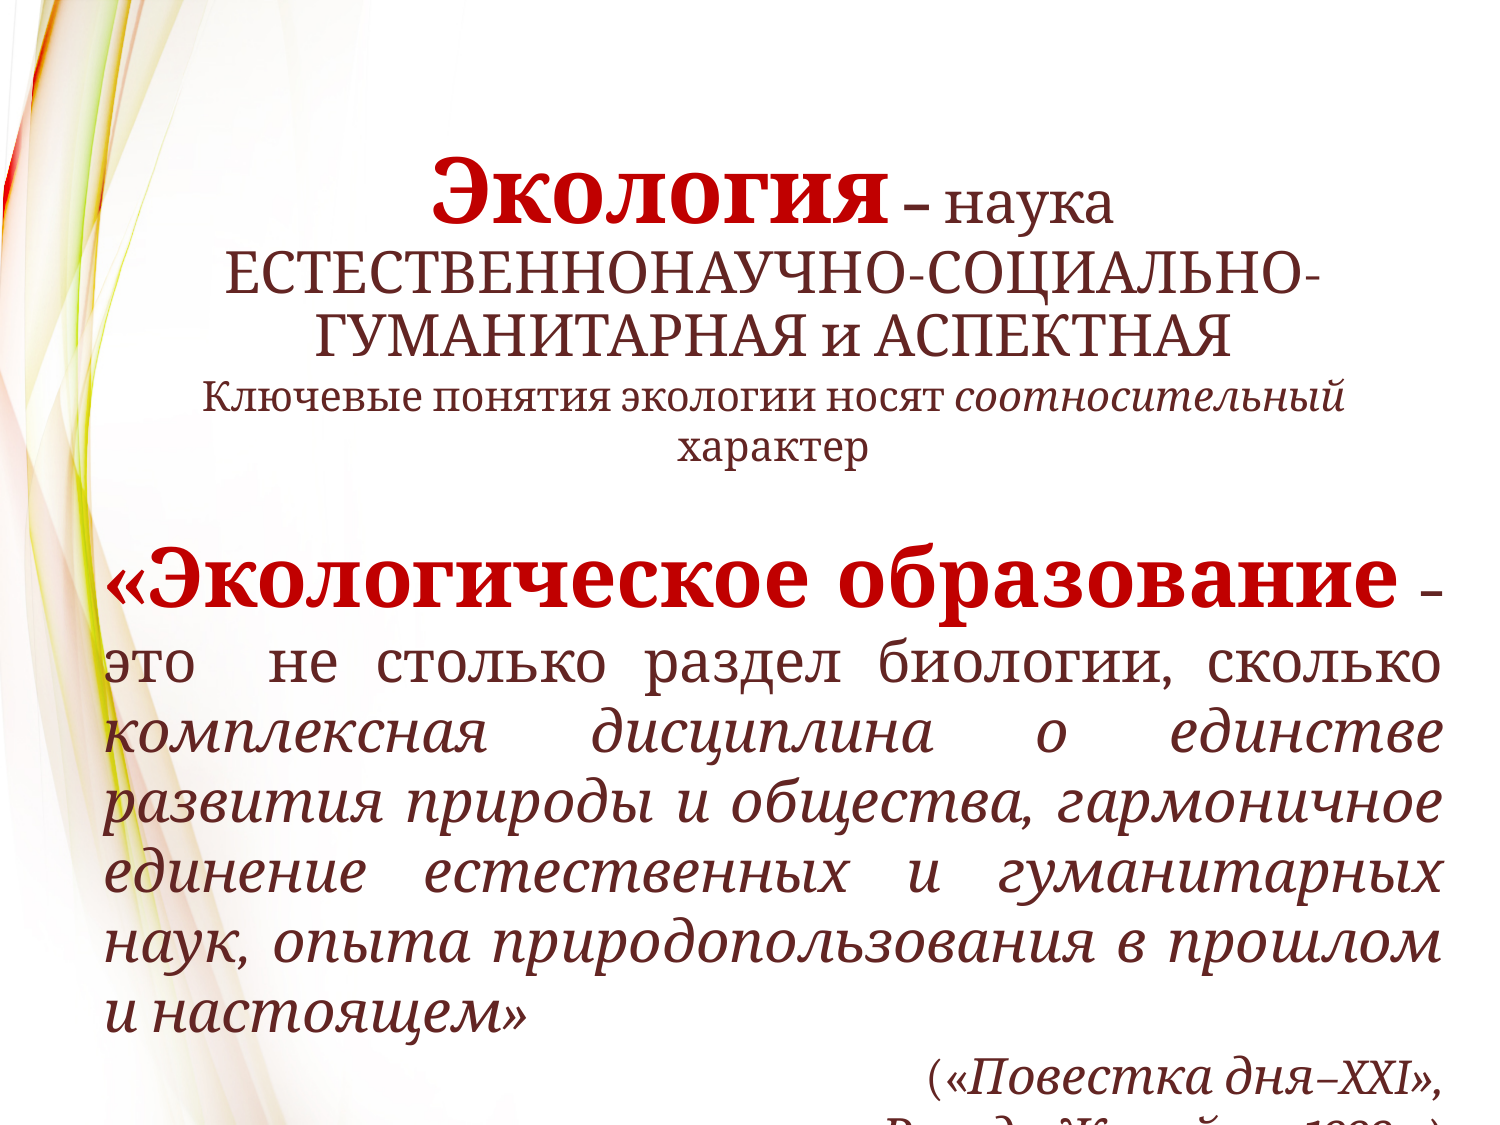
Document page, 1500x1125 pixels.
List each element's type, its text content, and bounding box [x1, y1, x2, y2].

text_box Экология – наука ЕСТЕСТВЕННОНАУЧНО-СОЦИАЛЬНО-ГУМАНИТАРНАЯ и АСПЕКТНАЯ Ключевые понятия экологии носят соотносительный характер «Экологическое образование – это не столько раздел биологии, сколько комплексная дисциплина о единстве развития природы и общества, гармоничное единение естественных и гуманитарных наук, опыта природопользования в прошлом и настоящем» («Повестка дня–XXI», Рио-де-Жанейров1992г.) [88, 137, 1459, 1125]
picture [0, 0, 1500, 1125]
